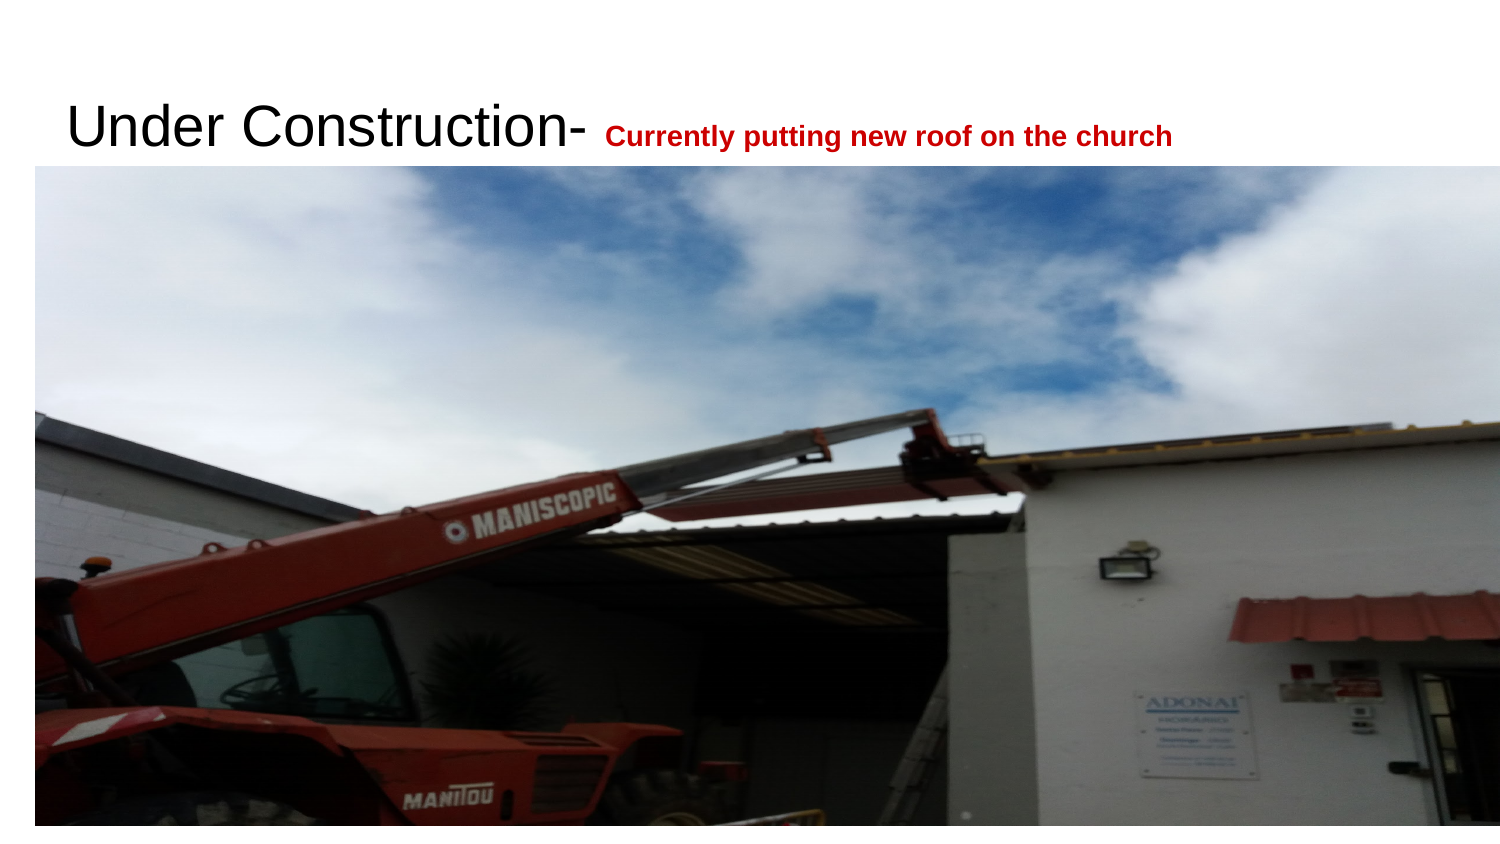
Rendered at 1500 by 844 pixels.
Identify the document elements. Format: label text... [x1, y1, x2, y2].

title Under Construction- Currently putting new roof on the church [51, 72, 1449, 165]
picture [35, 166, 1500, 826]
